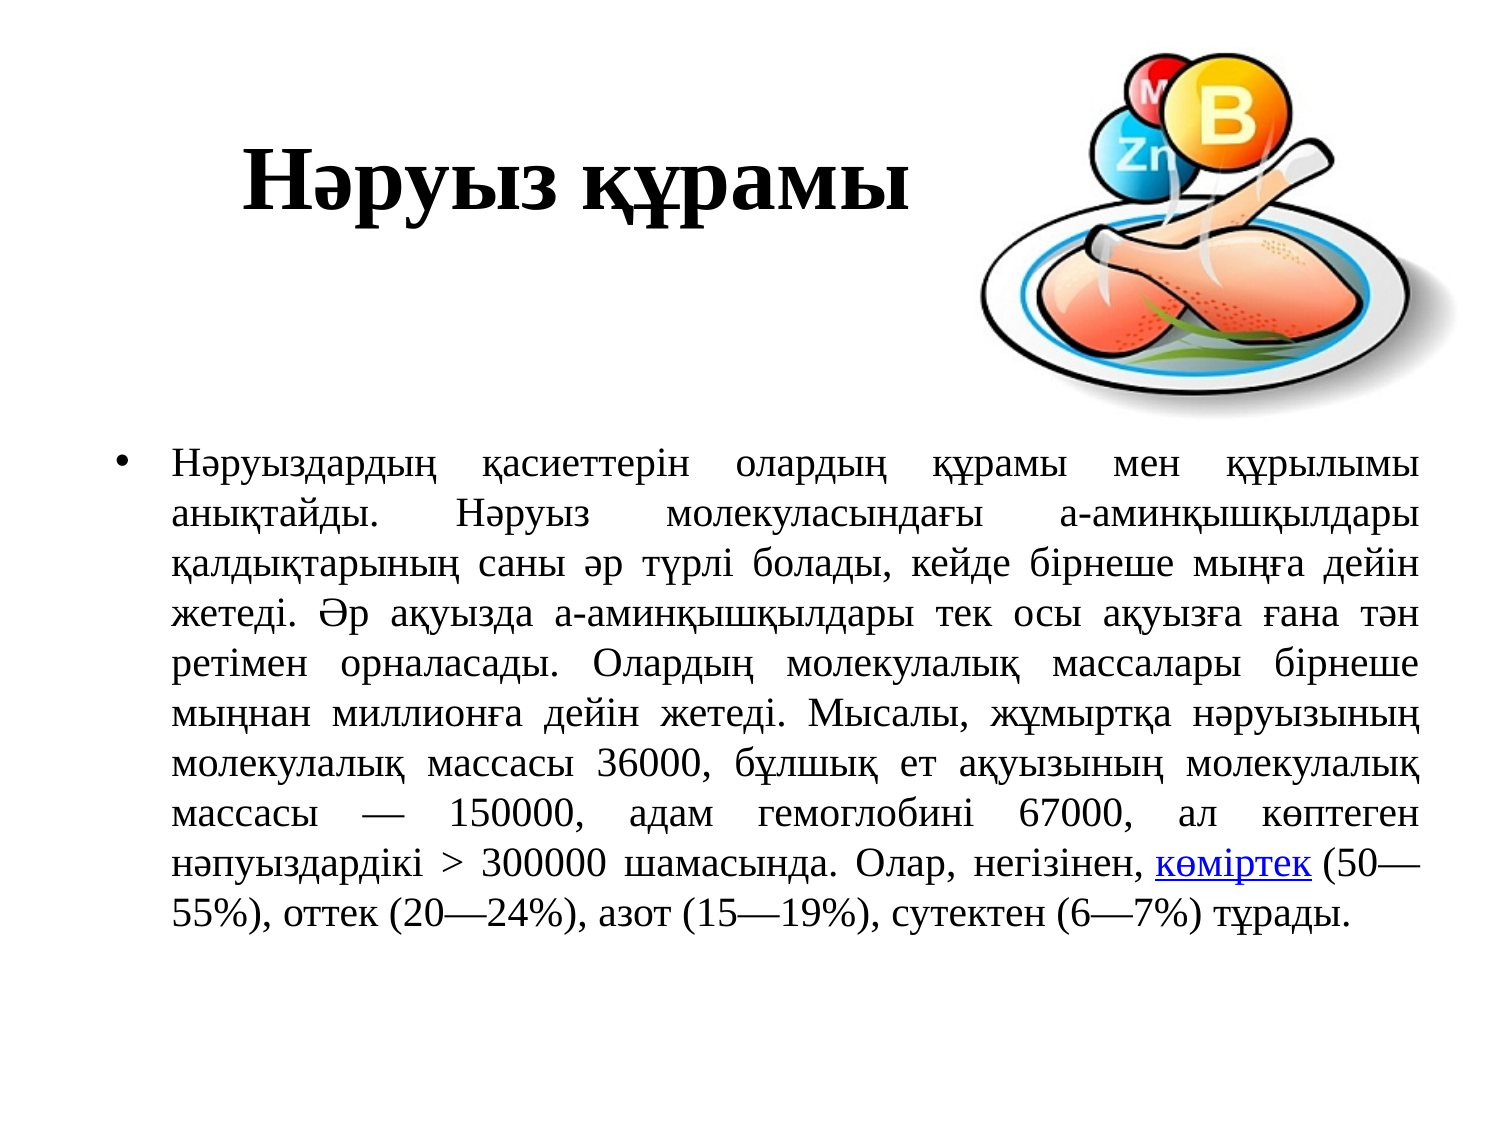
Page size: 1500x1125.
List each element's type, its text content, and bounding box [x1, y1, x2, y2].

picture [974, 30, 1459, 423]
title Нәруыз құрамы [40, 89, 969, 256]
list Нәруыздардың қасиеттерін олардың құрамы мен құрылымы анықтайды. Нәруыз молекуласындағы а-аминқышқылдары қалдықтарының саны әр түрлі болады, кейде бірнеше мыңға дейін жетеді. Әр ақуызда а-аминқышқылдары тек осы ақуызға ғана тән ретімен орналасады. Олардың молекулалық массалары бірнеше мыңнан миллионға дейін жетеді. Мысалы, жұмыртқа нәруызының молекулалық массасы 36000, бұлшық ет ақуызының молекулалық массасы — 150000, адам гемоглобині 67000, ал көптеген нәпуыздардікі > 300000 шамасында. Олар, негізінен, көміртек (50—55%), оттек (20—24%), азот (15—19%), сутектен (6—7%) тұрады. [100, 427, 1436, 1070]
